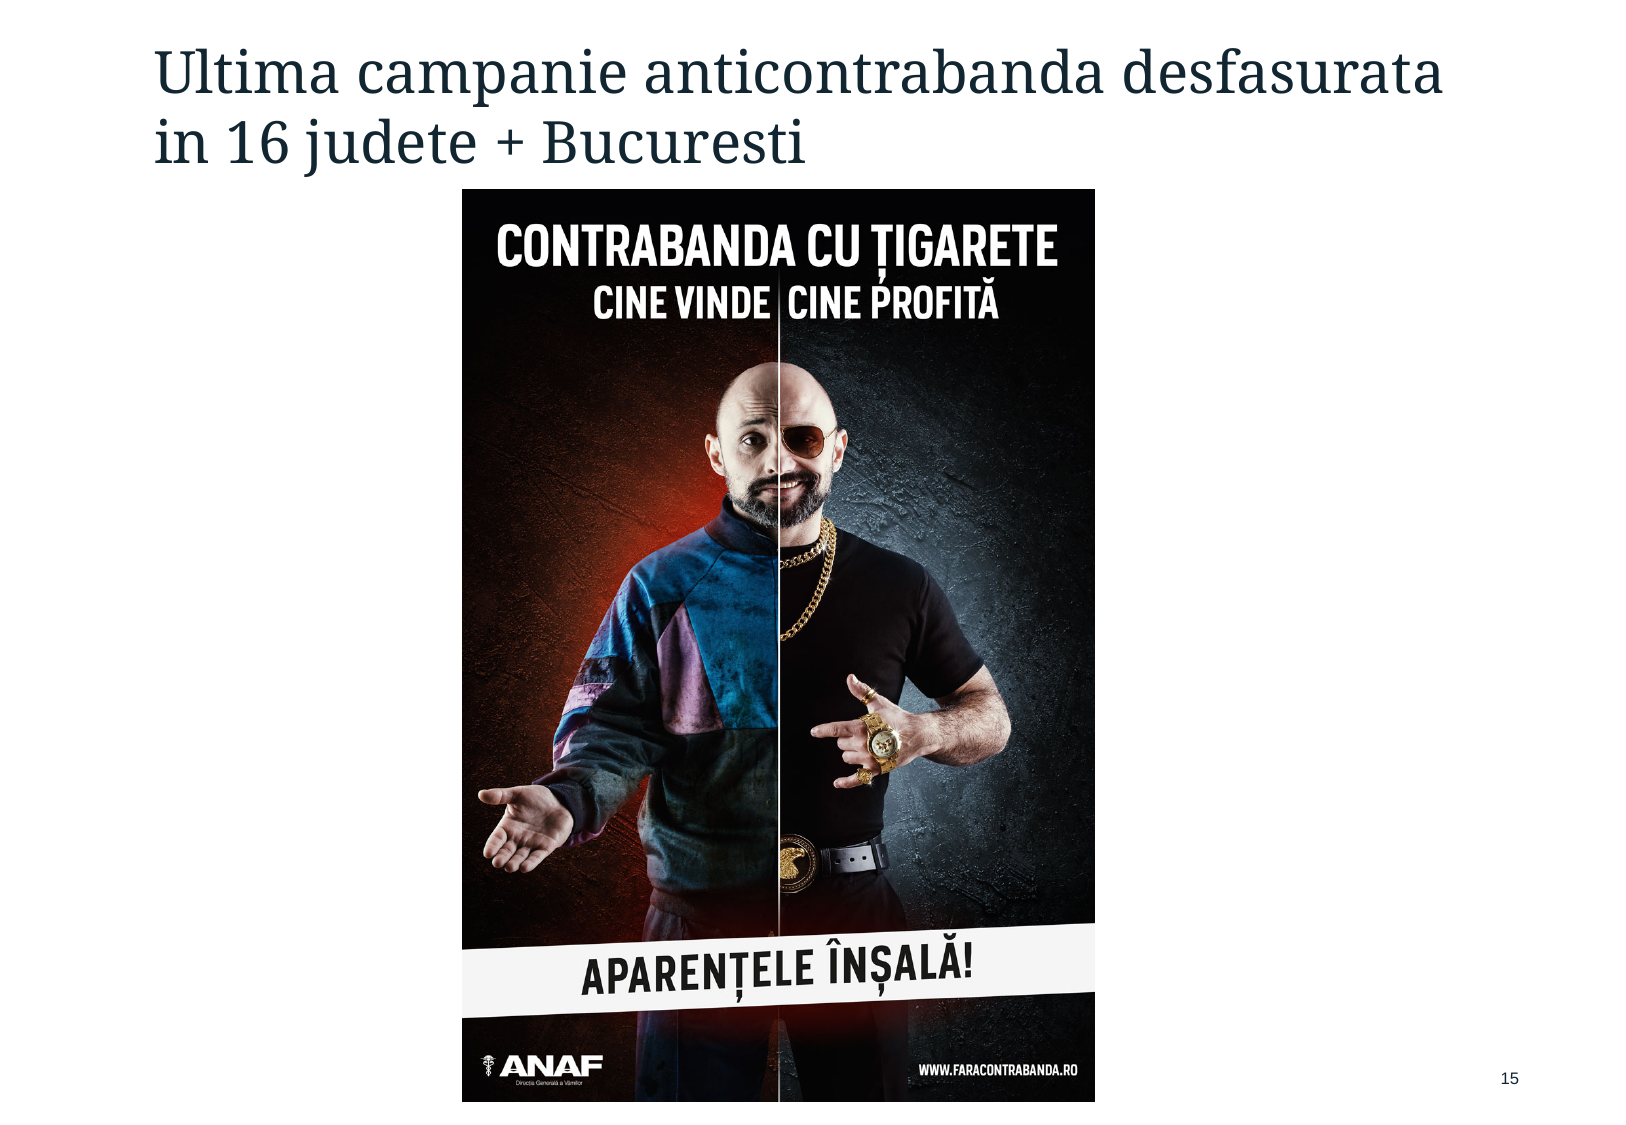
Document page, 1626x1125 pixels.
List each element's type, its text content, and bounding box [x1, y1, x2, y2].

slide_number 15 [1454, 1054, 1519, 1102]
text_box Ultima campanie anticontrabanda desfasurata in 16 judete + Bucuresti [154, 35, 1471, 99]
picture [462, 188, 1095, 1102]
